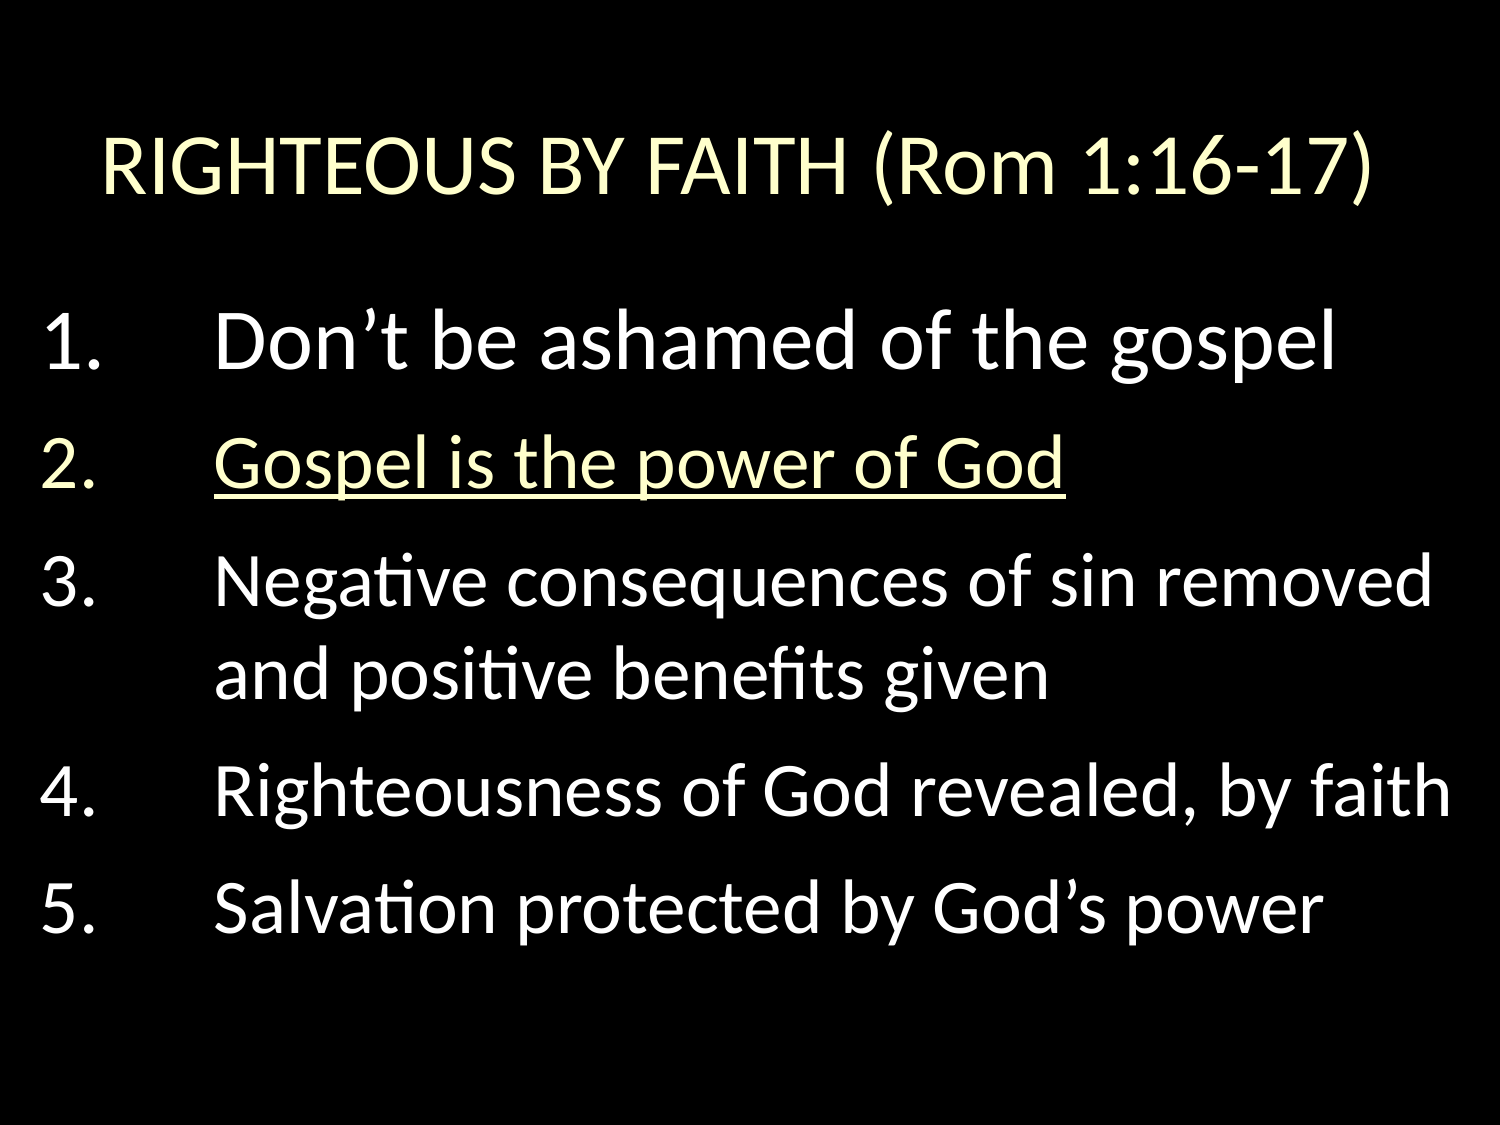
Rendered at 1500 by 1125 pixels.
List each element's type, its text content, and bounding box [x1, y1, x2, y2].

list Don’t be ashamed of the gospel Gospel is the power of God Negative consequences of sin removed and positive benefits given Righteousness of God revealed, by faith Salvation protected by God’s power [24, 275, 1500, 1034]
title RIGHTEOUS BY FAITH (Rom 1:16-17) [22, 38, 1456, 281]
